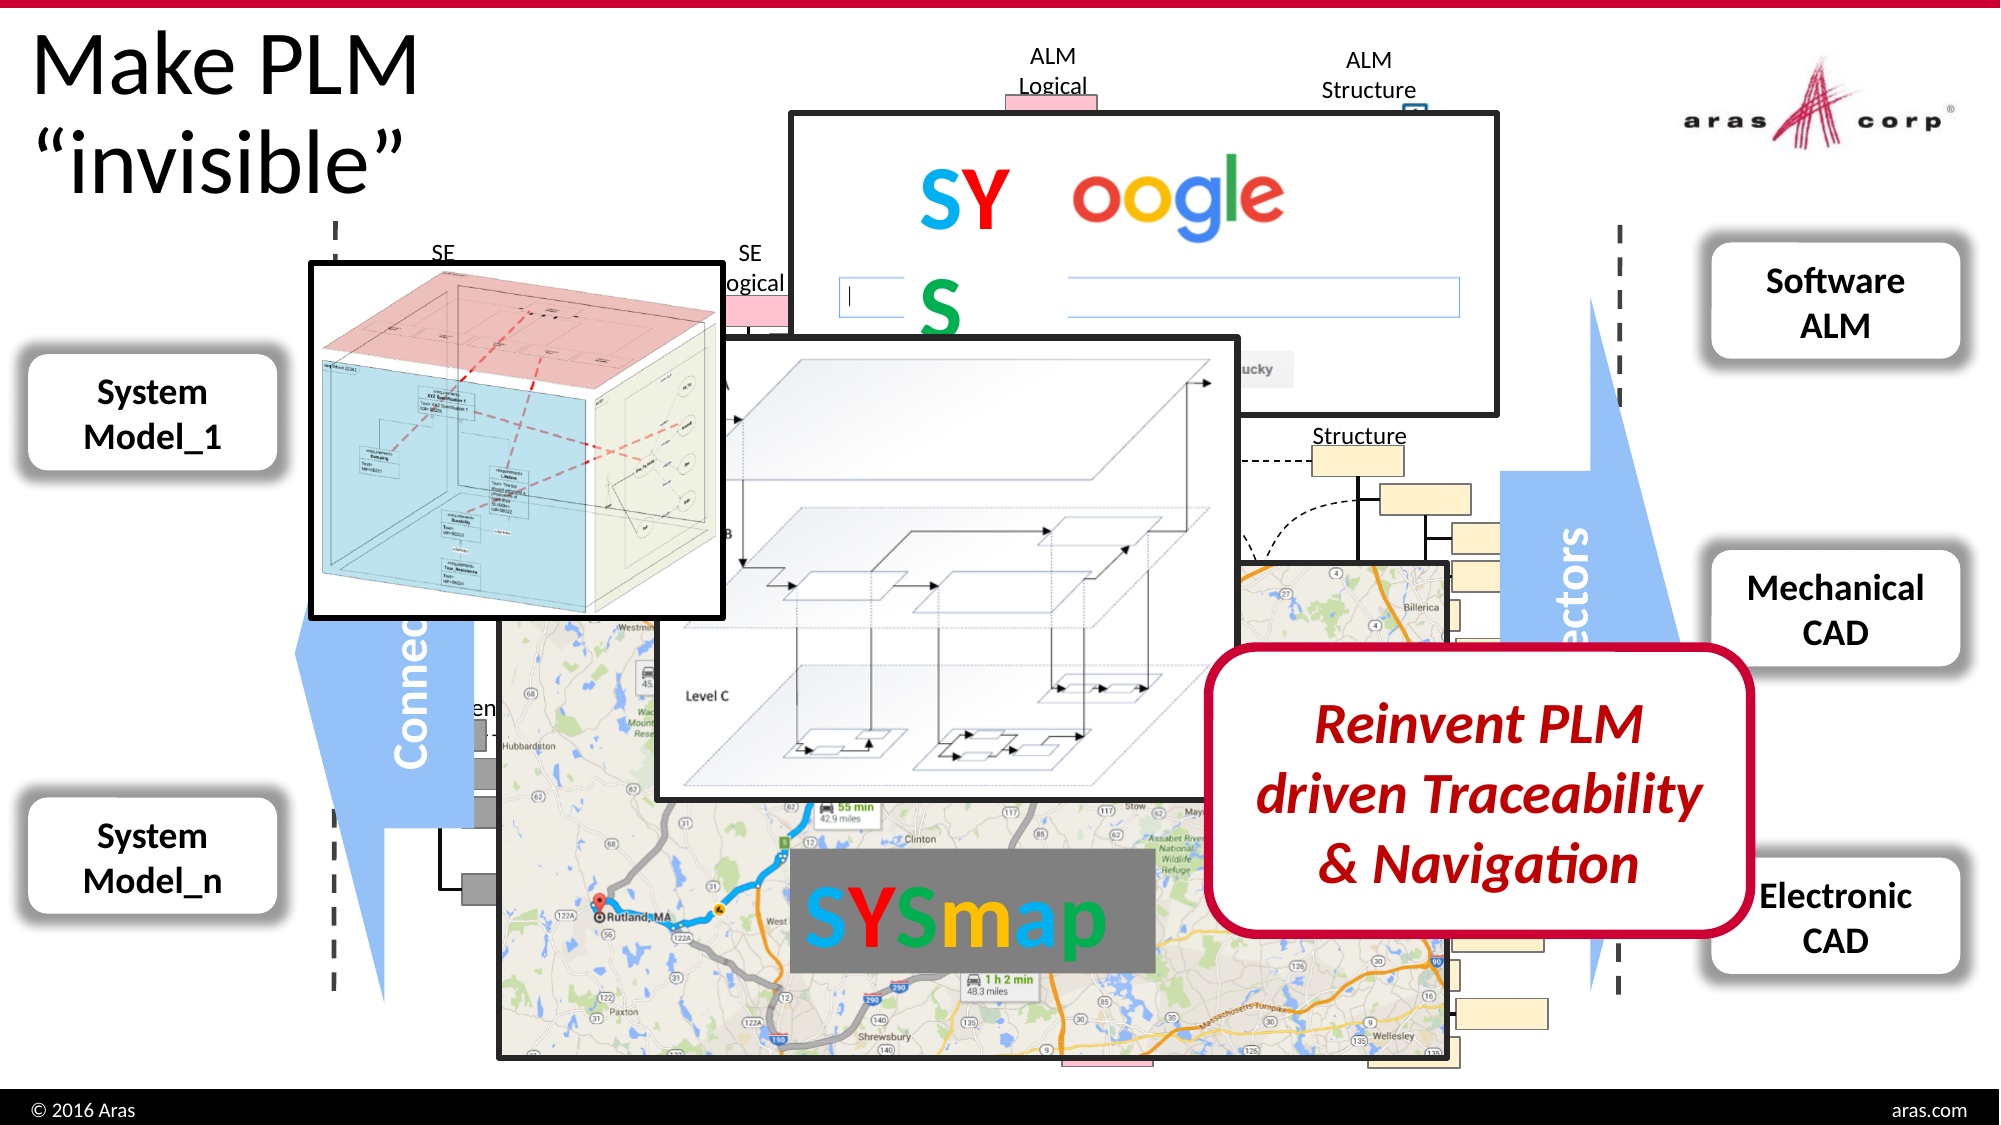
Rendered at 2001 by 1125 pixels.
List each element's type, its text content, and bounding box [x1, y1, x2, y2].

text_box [1247, 110, 1300, 115]
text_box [990, 44, 1242, 115]
footer aras.com [1366, 1090, 1983, 1125]
picture [1677, 38, 1964, 160]
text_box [850, 110, 1006, 115]
text_box Software ALM [1711, 242, 1961, 359]
picture [314, 265, 720, 616]
slide_number © 2016 Aras [15, 1090, 631, 1125]
title Make PLM “invisible” [0, 0, 1656, 229]
text_box Reinvent PLM driven Traceability & Navigation [1687, 646, 1752, 936]
text_box System Model_1 [28, 354, 278, 471]
text_box System Model_n [28, 797, 278, 914]
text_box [294, 115, 1682, 1056]
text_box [1306, 48, 1510, 115]
text_box Electronic CAD [1711, 857, 1961, 974]
text_box Mechanical CAD [1711, 550, 1961, 667]
